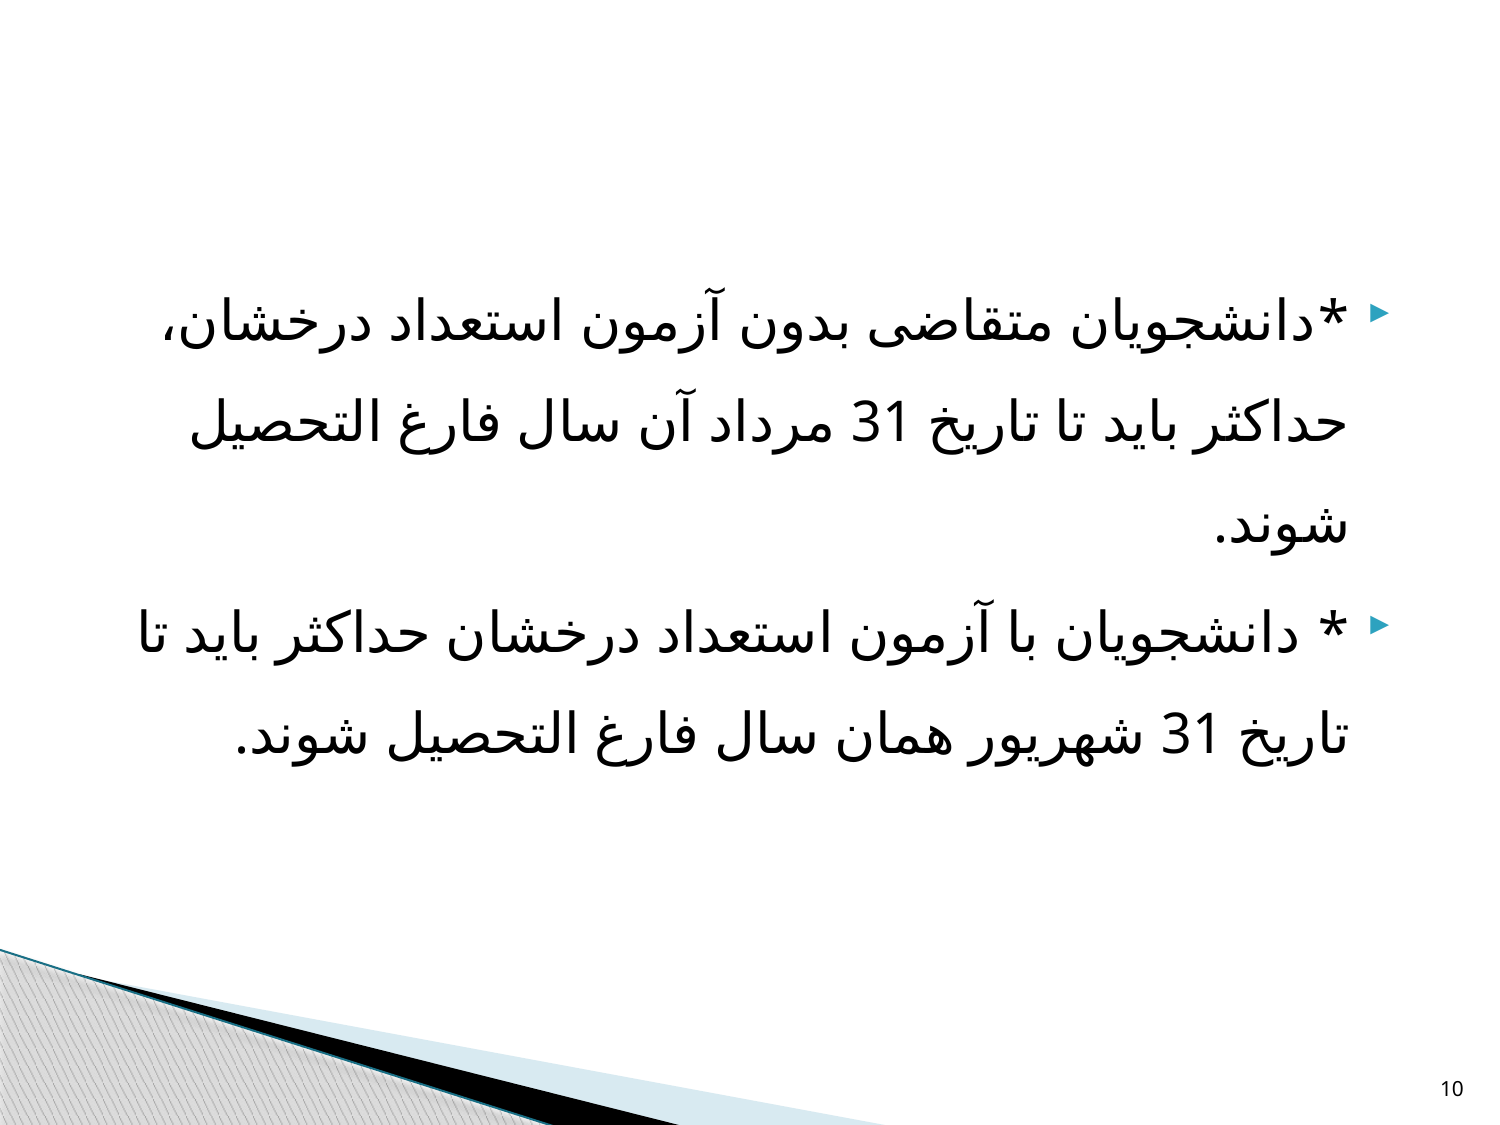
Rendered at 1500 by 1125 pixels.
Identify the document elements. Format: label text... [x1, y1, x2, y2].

list *دانشجویان متقاضی بدون آزمون استعداد درخشان، حداکثر باید تا تاریخ 31 مرداد آن سال فارغ التحصیل شوند. * دانشجویان با آزمون استعداد درخشان حداکثر باید تا تاریخ 31 شهریور همان سال فارغ التحصیل شوند. [75, 243, 1425, 986]
slide_number 10 [1418, 1051, 1479, 1112]
